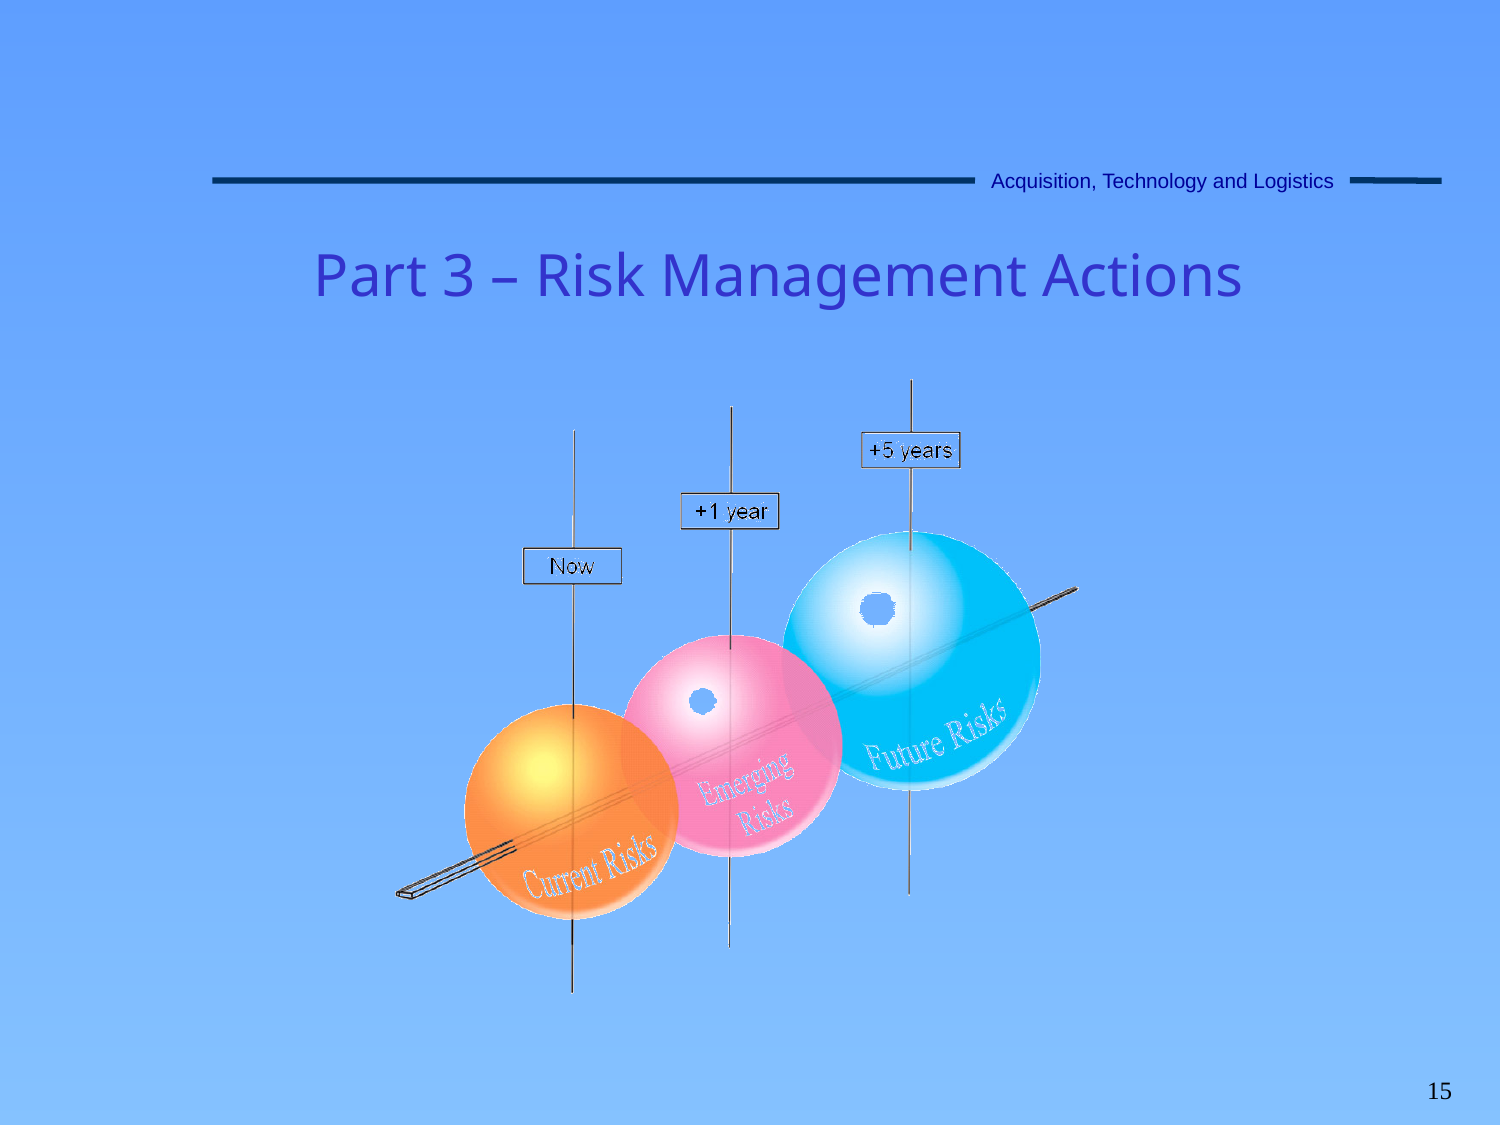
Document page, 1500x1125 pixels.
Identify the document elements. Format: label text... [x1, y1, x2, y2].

title Part 3 – Risk Management Actions [57, 187, 1500, 429]
picture [305, 371, 1172, 1017]
